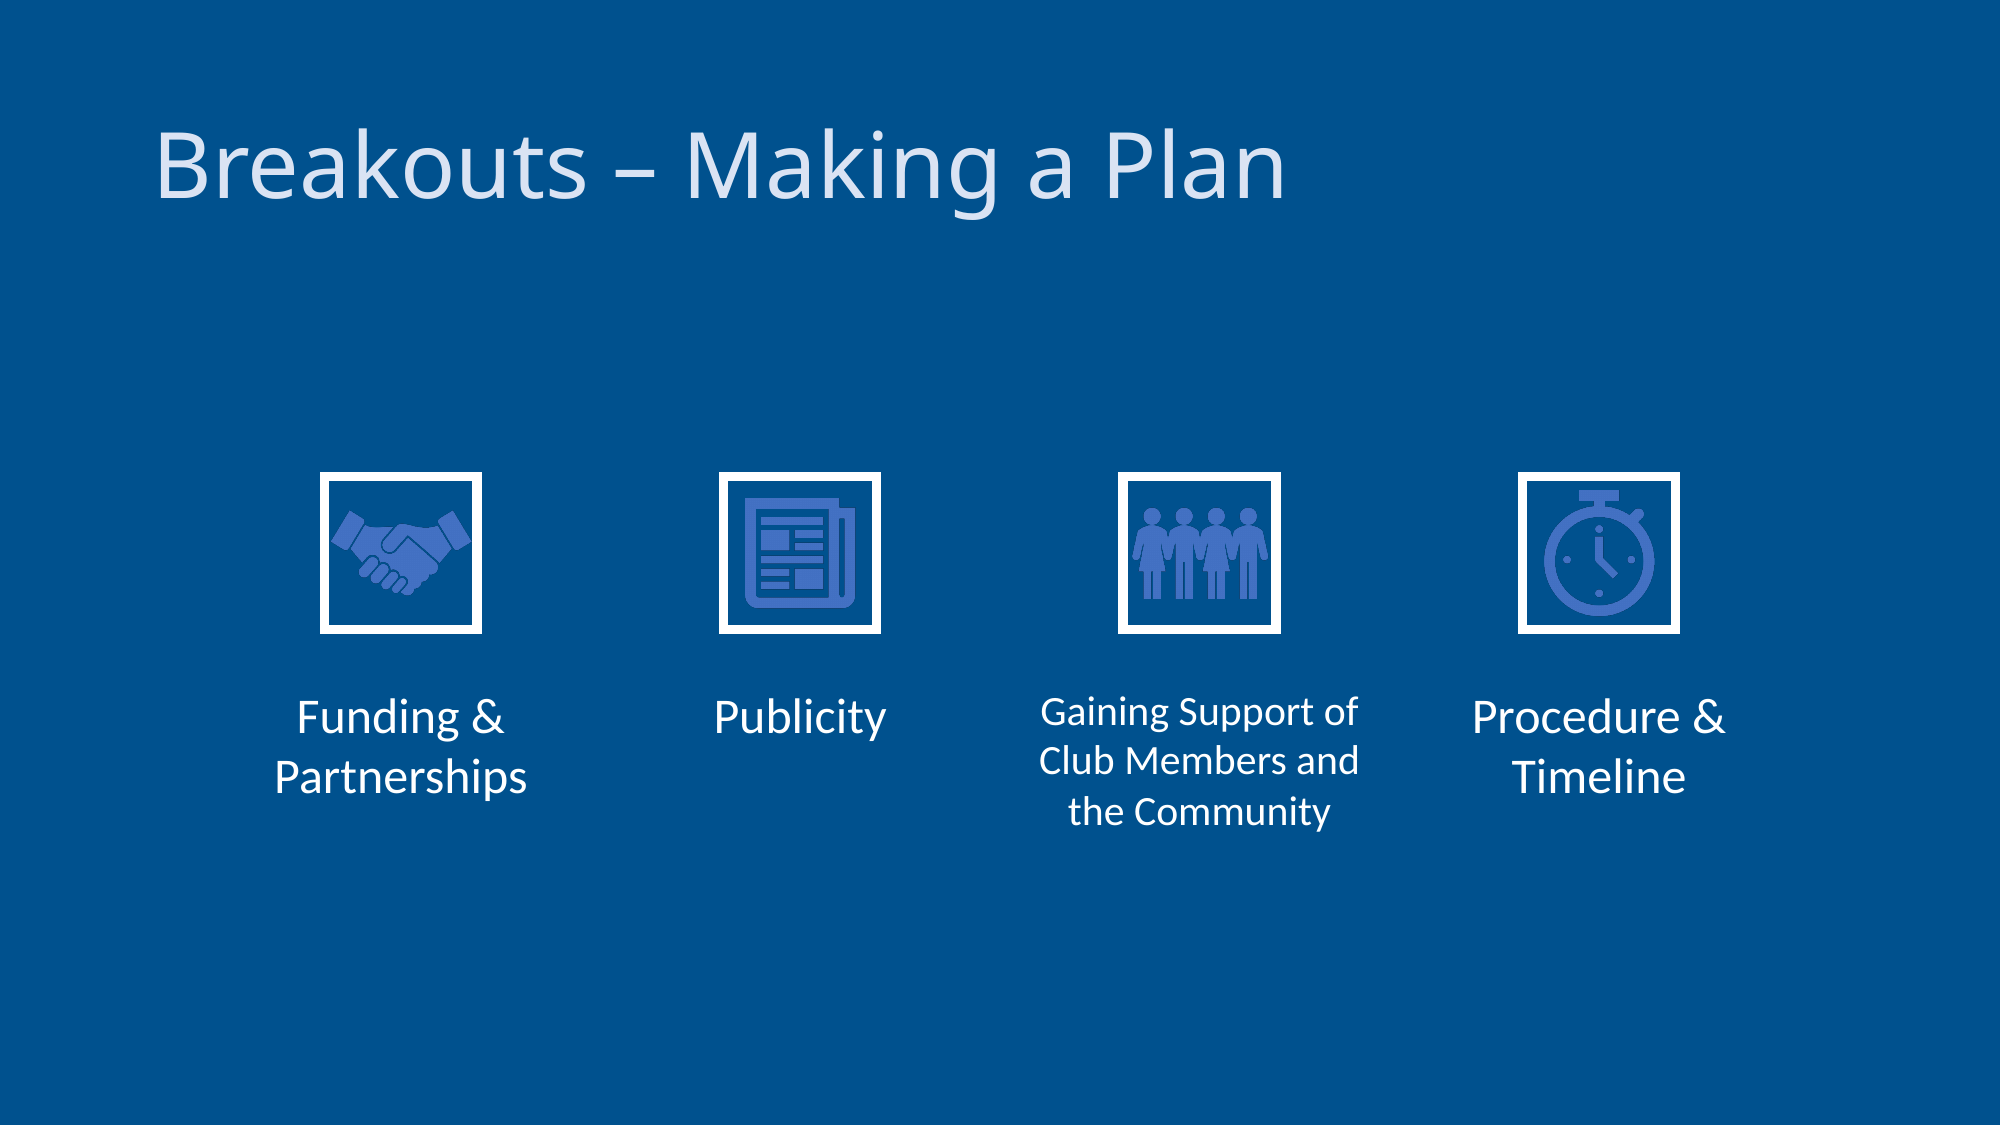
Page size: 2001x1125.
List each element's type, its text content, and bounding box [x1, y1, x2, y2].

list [137, 299, 1863, 1014]
title Breakouts – Making a Plan [137, 59, 1863, 278]
